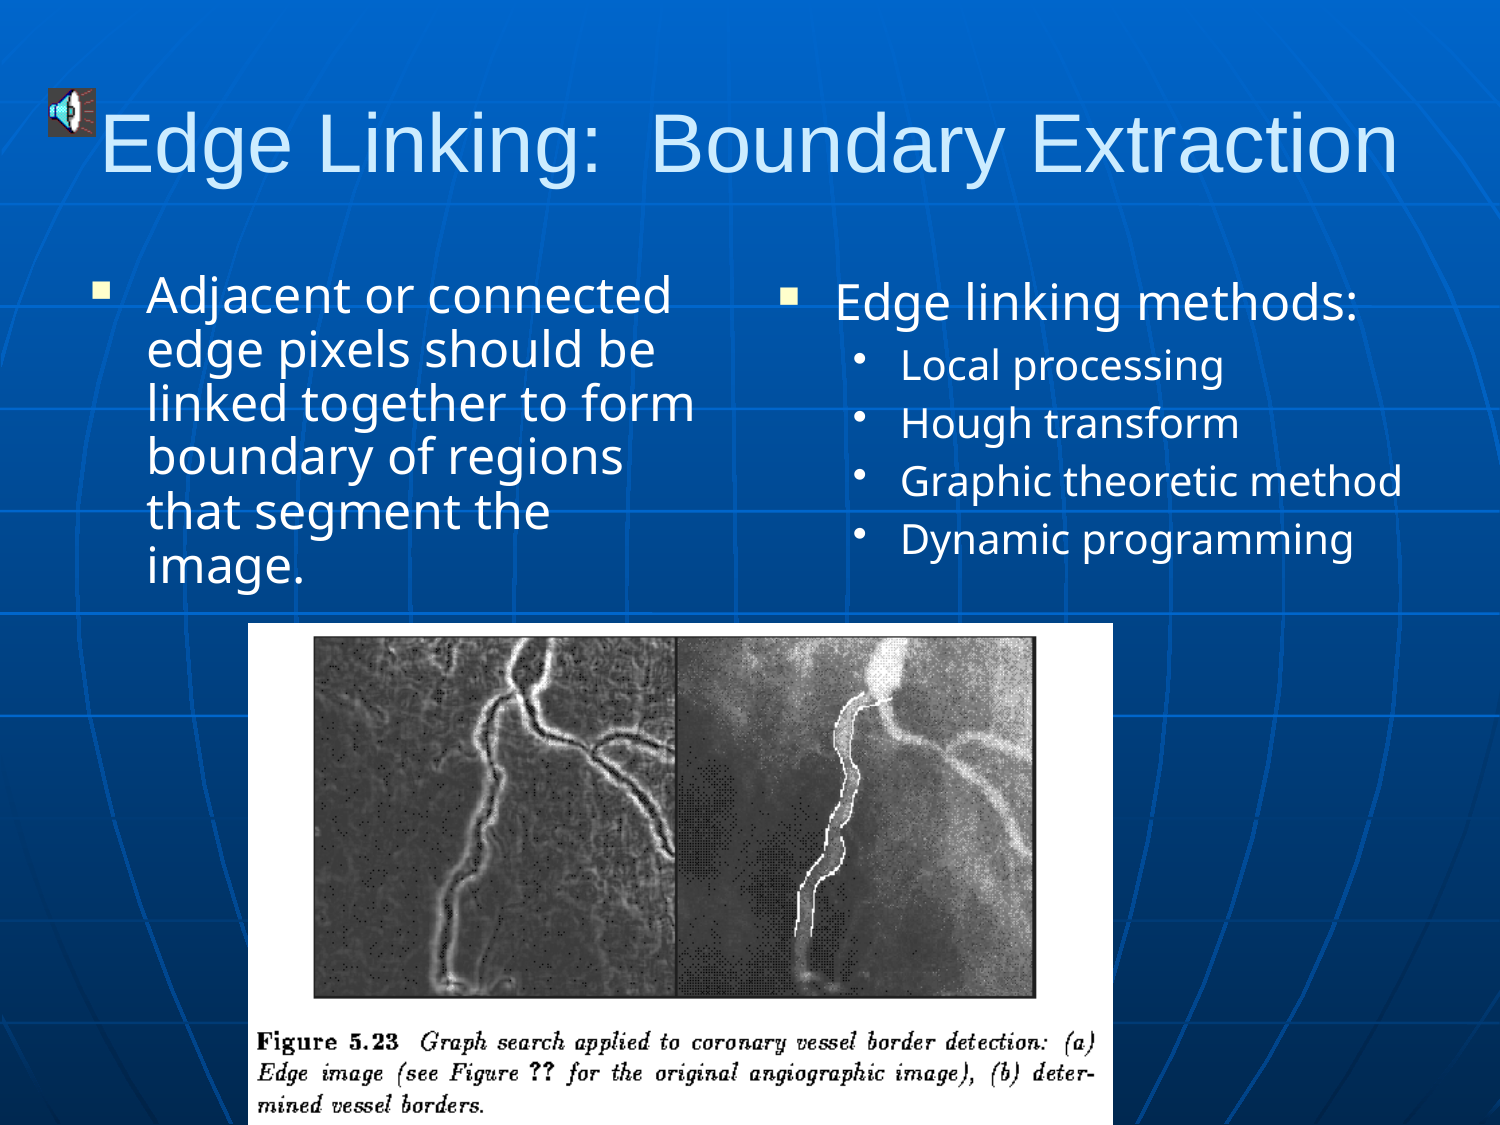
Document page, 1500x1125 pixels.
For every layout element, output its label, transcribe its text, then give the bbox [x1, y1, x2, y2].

picture [46, 87, 98, 138]
list Adjacent or connected edge pixels should be linked together to form boundary of regions that segment the image. [74, 262, 738, 1006]
picture [248, 623, 1113, 1125]
title Edge Linking: Boundary Extraction [74, 45, 1426, 233]
list Edge linking methods: Local processing Hough transform Graphic theoretic method Dynamic programming [762, 262, 1426, 1006]
